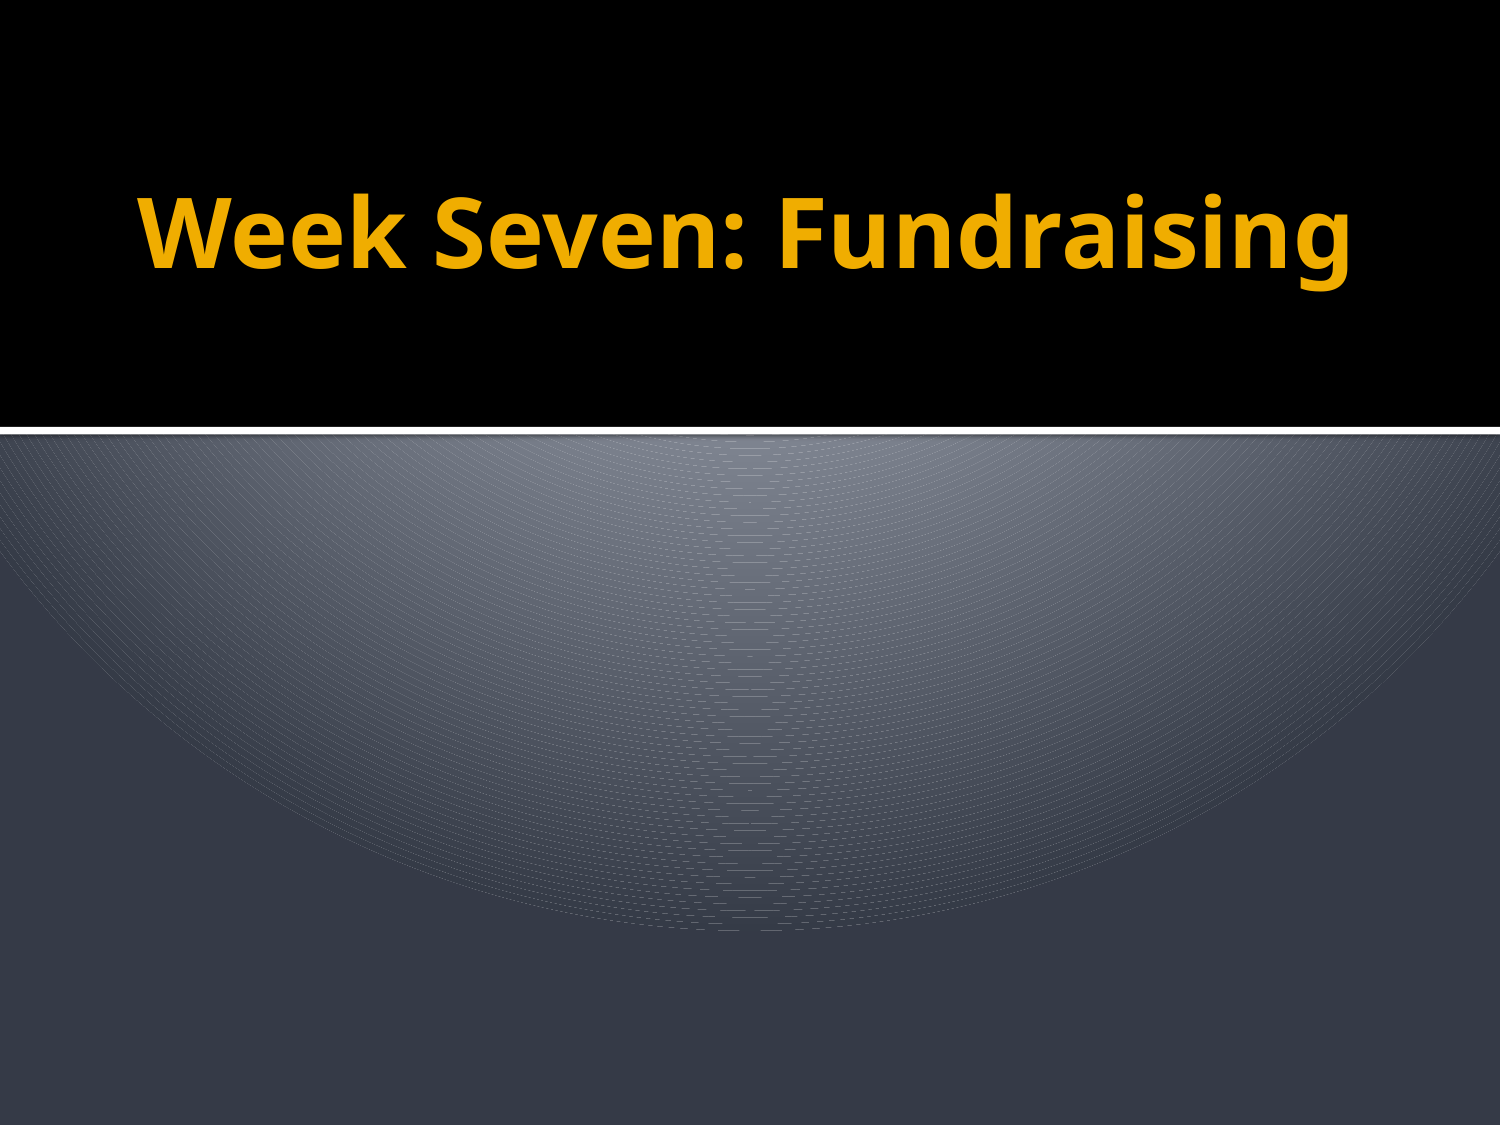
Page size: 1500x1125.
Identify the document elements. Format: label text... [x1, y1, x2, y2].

title Week Seven: Fundraising [123, 19, 1438, 288]
